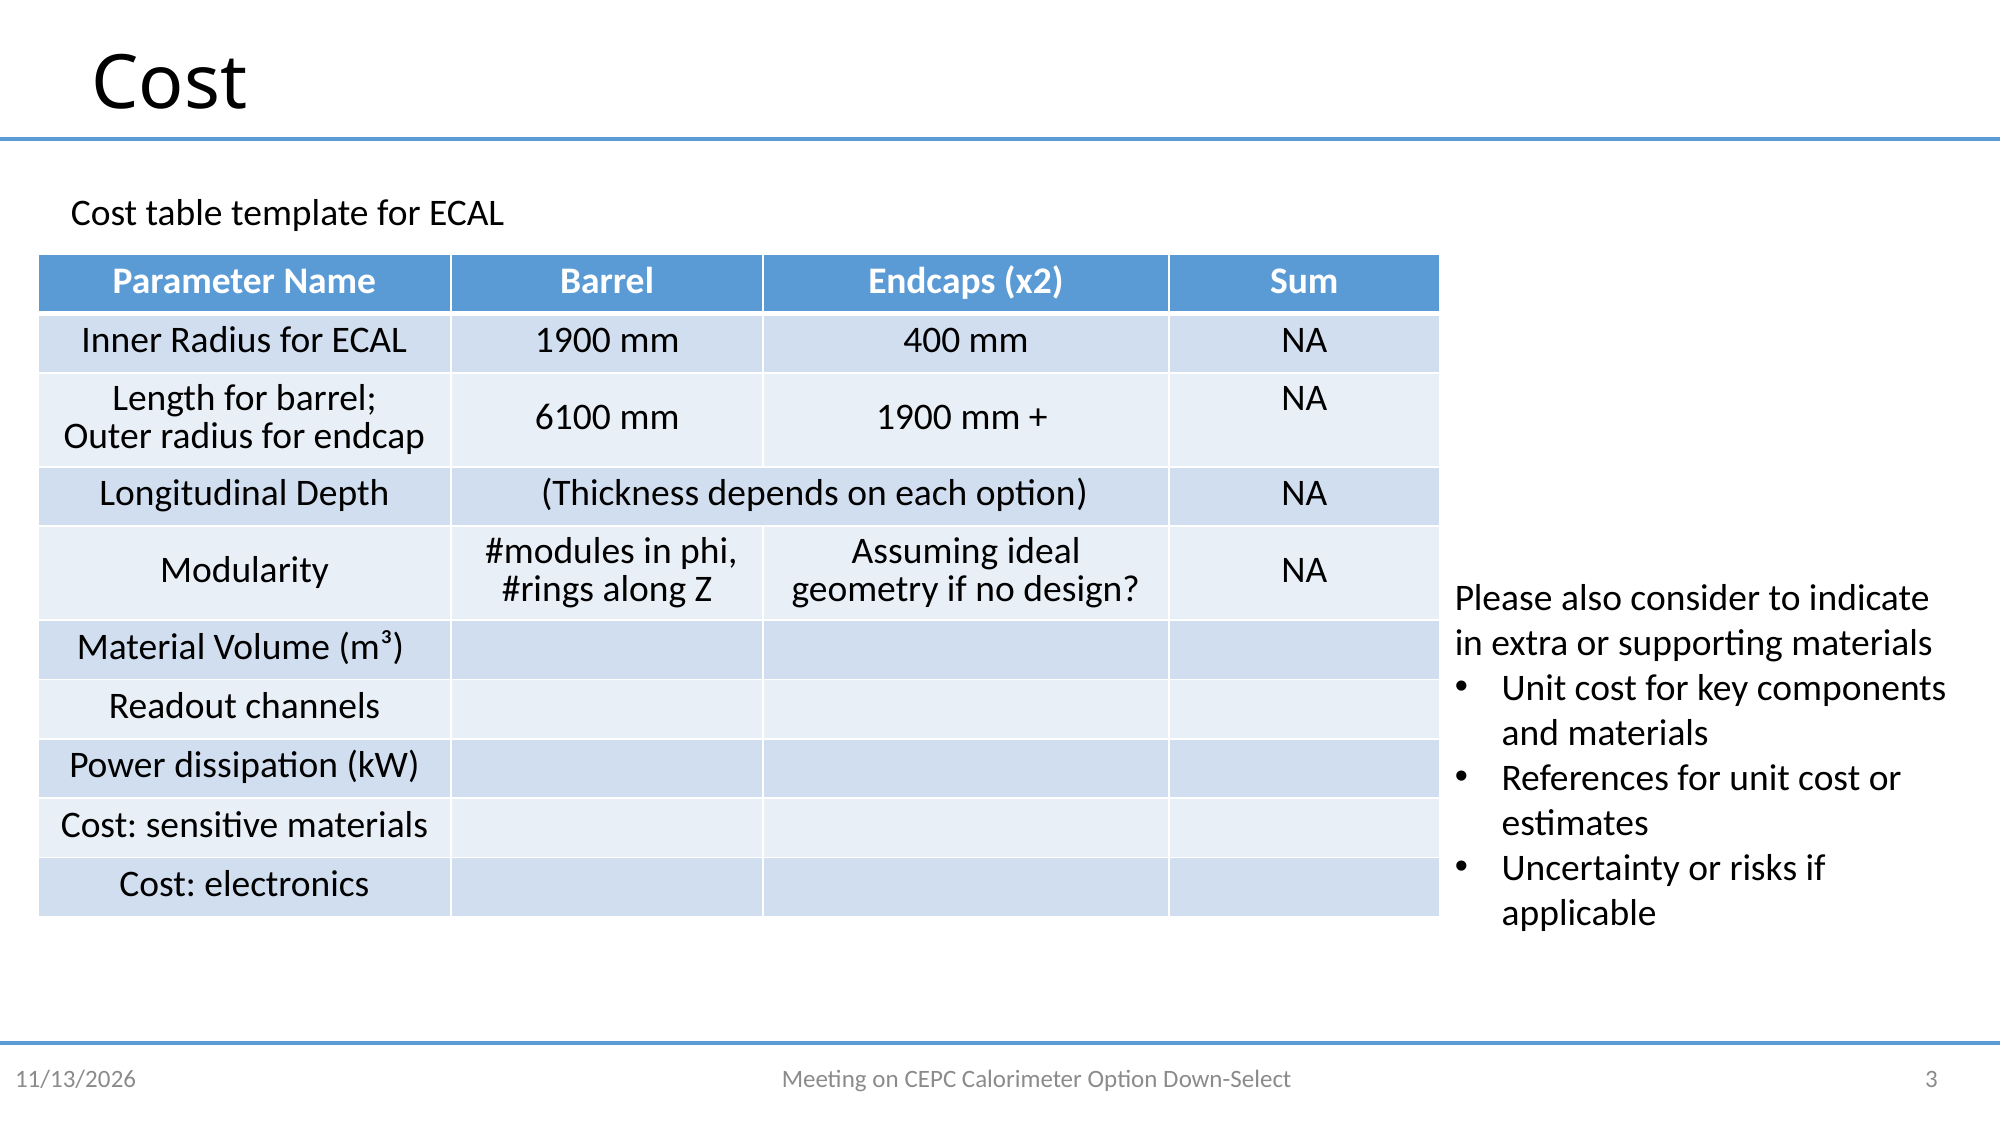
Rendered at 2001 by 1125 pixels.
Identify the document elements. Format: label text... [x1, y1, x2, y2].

title Cost [76, 29, 1989, 139]
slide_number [0, 1052, 164, 1102]
footer Meeting on CEPC Calorimeter Option Down-Select [571, 1052, 1503, 1103]
text_box Cost table template for ECAL [55, 180, 1058, 241]
text_box Please also consider to indicate in extra or supporting materials Unit cost for key components and materials References for unit cost or estimates Uncertainty or risks if applicable [1440, 565, 1975, 941]
slide_number 3 [1863, 1052, 2000, 1103]
